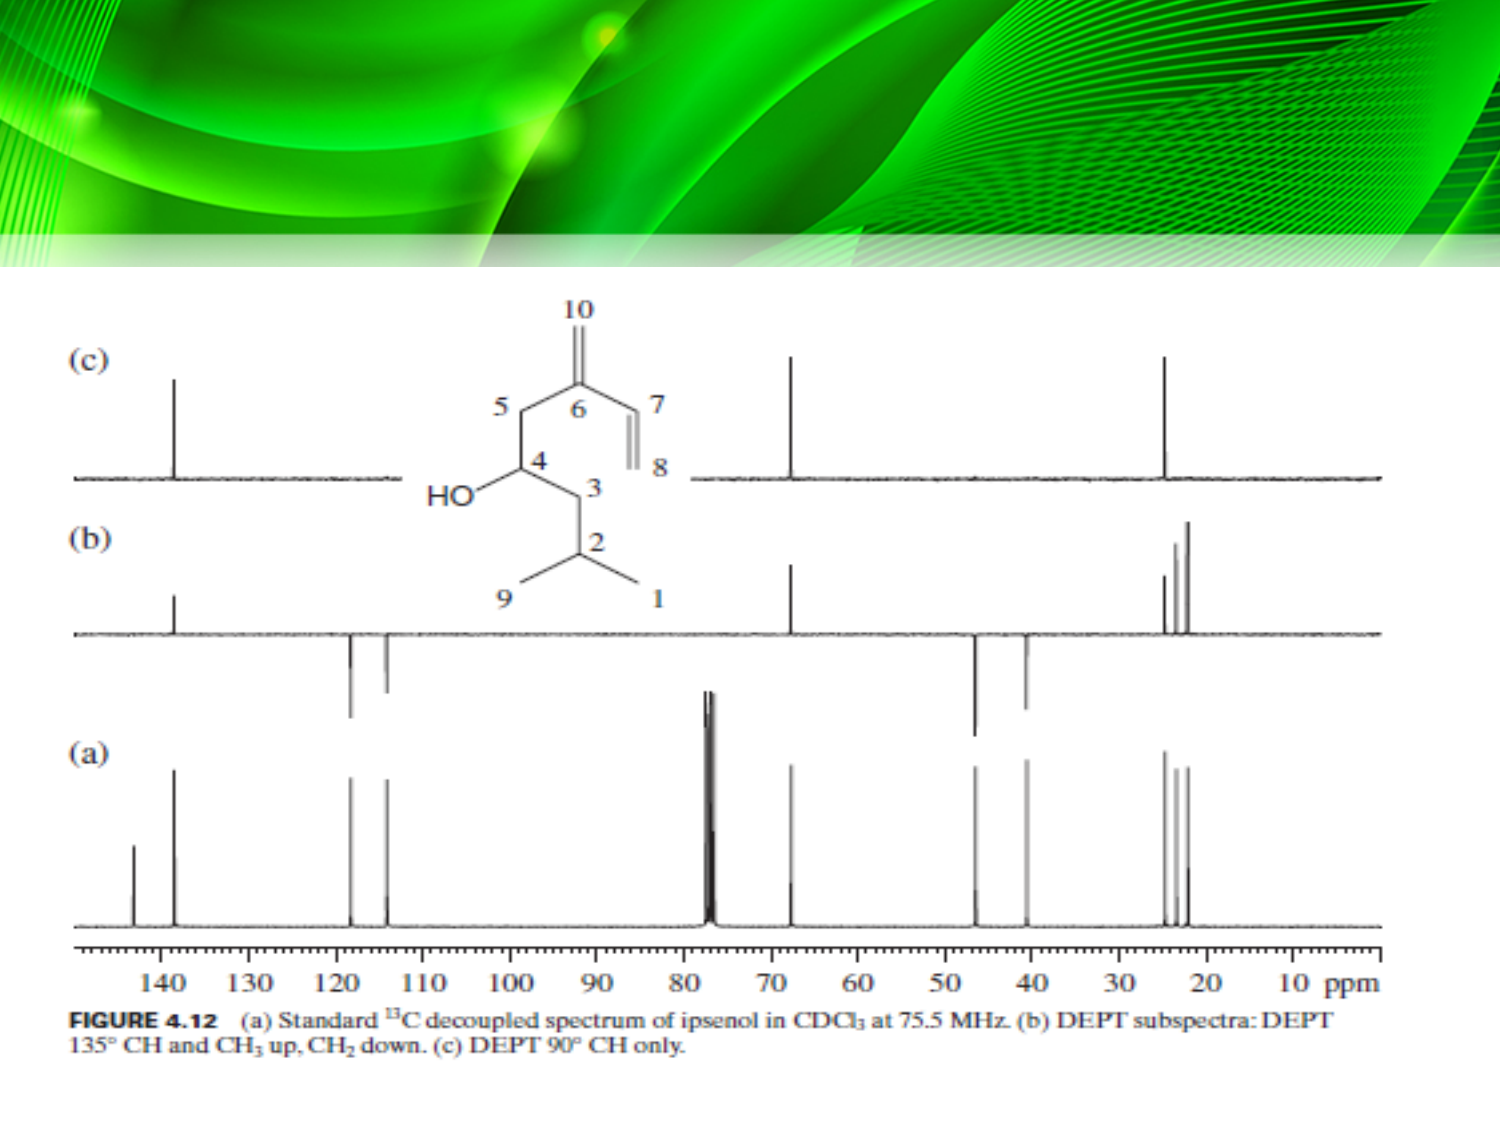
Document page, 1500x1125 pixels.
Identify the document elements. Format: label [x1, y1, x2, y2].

picture [0, 266, 1500, 1125]
